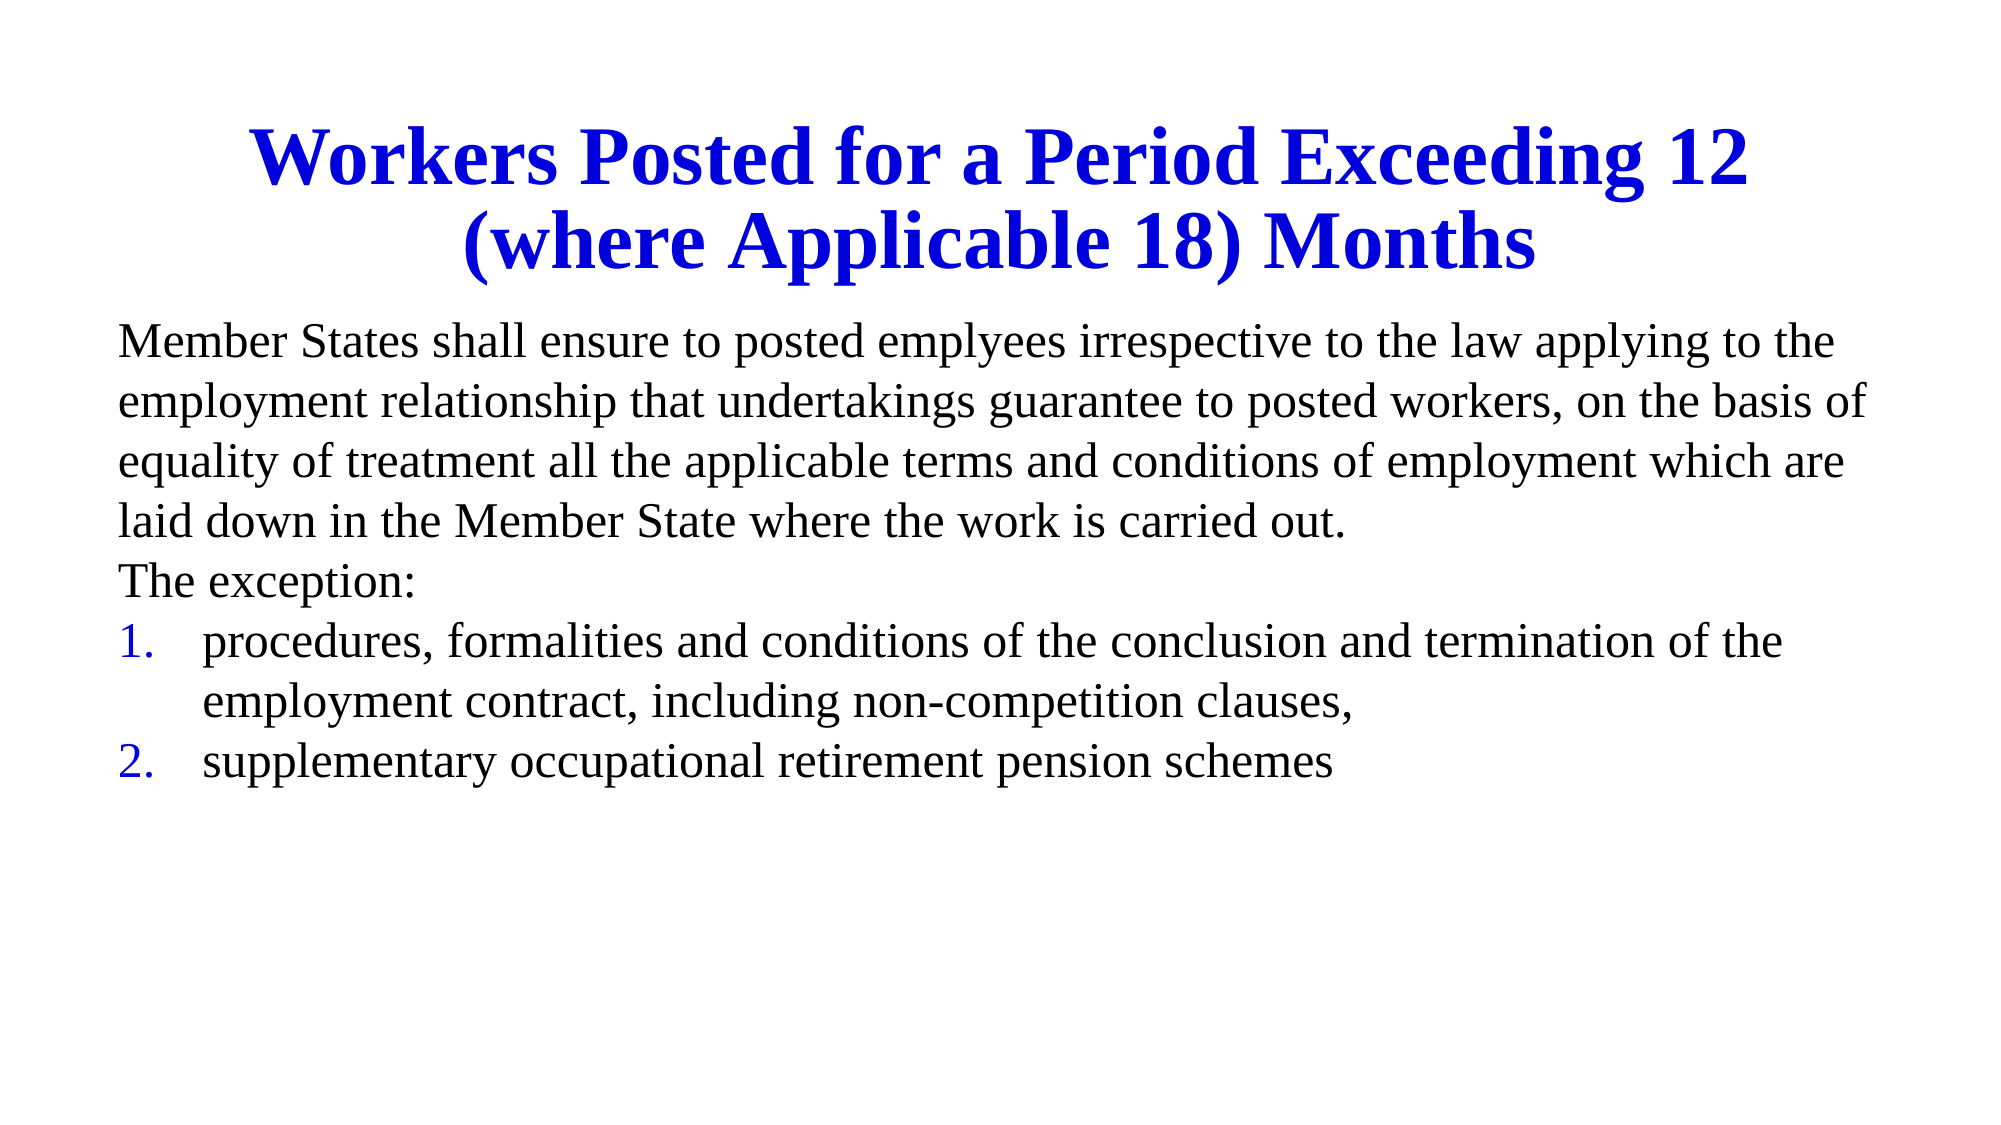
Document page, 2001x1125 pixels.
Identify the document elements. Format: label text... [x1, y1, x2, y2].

title Workers Posted for a Period Exceeding 12 (where Applicable 18) Months [118, 118, 1883, 193]
list Member States shall ensure to posted emplyees irrespective to the law applying to the employment relationship that undertakings guarantee to posted workers, on the basis of equality of treatment all the applicable terms and conditions of employment which are laid down in the Member State where the work is carried out. The exception: procedures, formalities and conditions of the conclusion and termination of the employment contract, including non-competition clauses, supplementary occupational retirement pension schemes [117, 307, 1882, 957]
